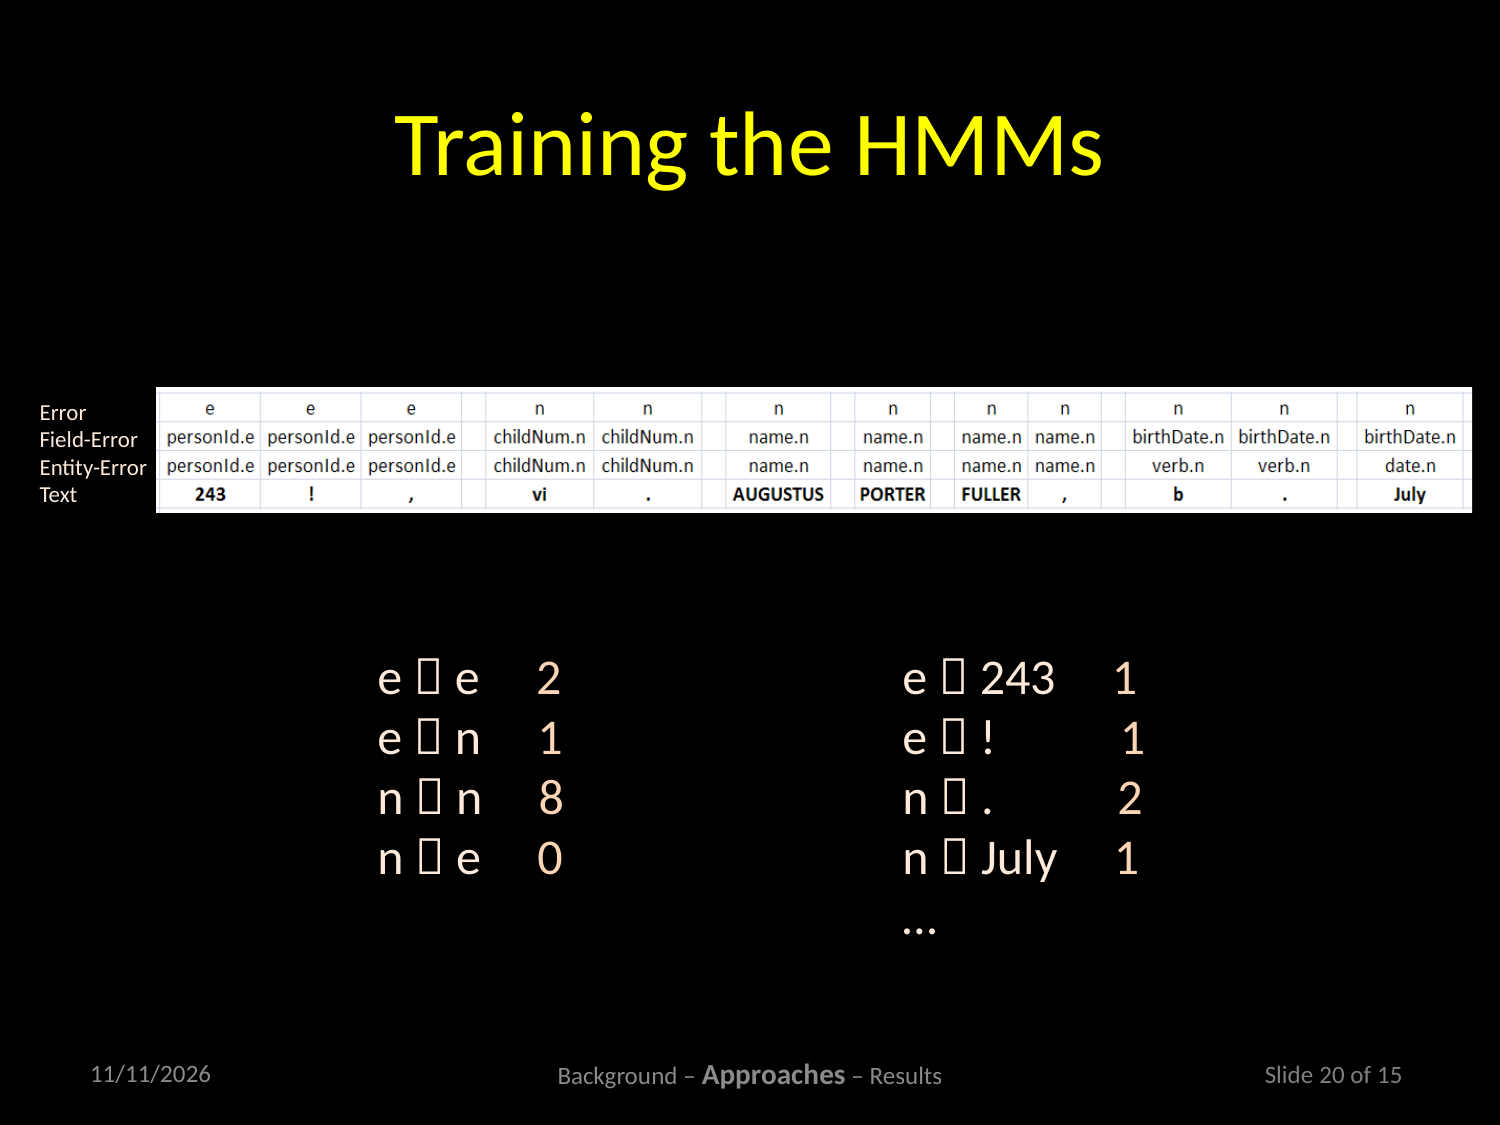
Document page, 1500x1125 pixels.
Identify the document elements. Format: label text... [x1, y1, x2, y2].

text_box e  e 2 e  n 1 n  n 8 n  e 0 [362, 637, 613, 893]
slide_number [75, 1042, 425, 1103]
title Training the HMMs [75, 45, 1425, 233]
footer Background – Approaches – Results [425, 1042, 1075, 1103]
text_box Error Field-Error Entity-Error Text [24, 390, 151, 515]
text_box e  243 1 e  ! 1 n  . 2 n  July 1 … [887, 637, 1313, 953]
picture [155, 387, 1473, 514]
